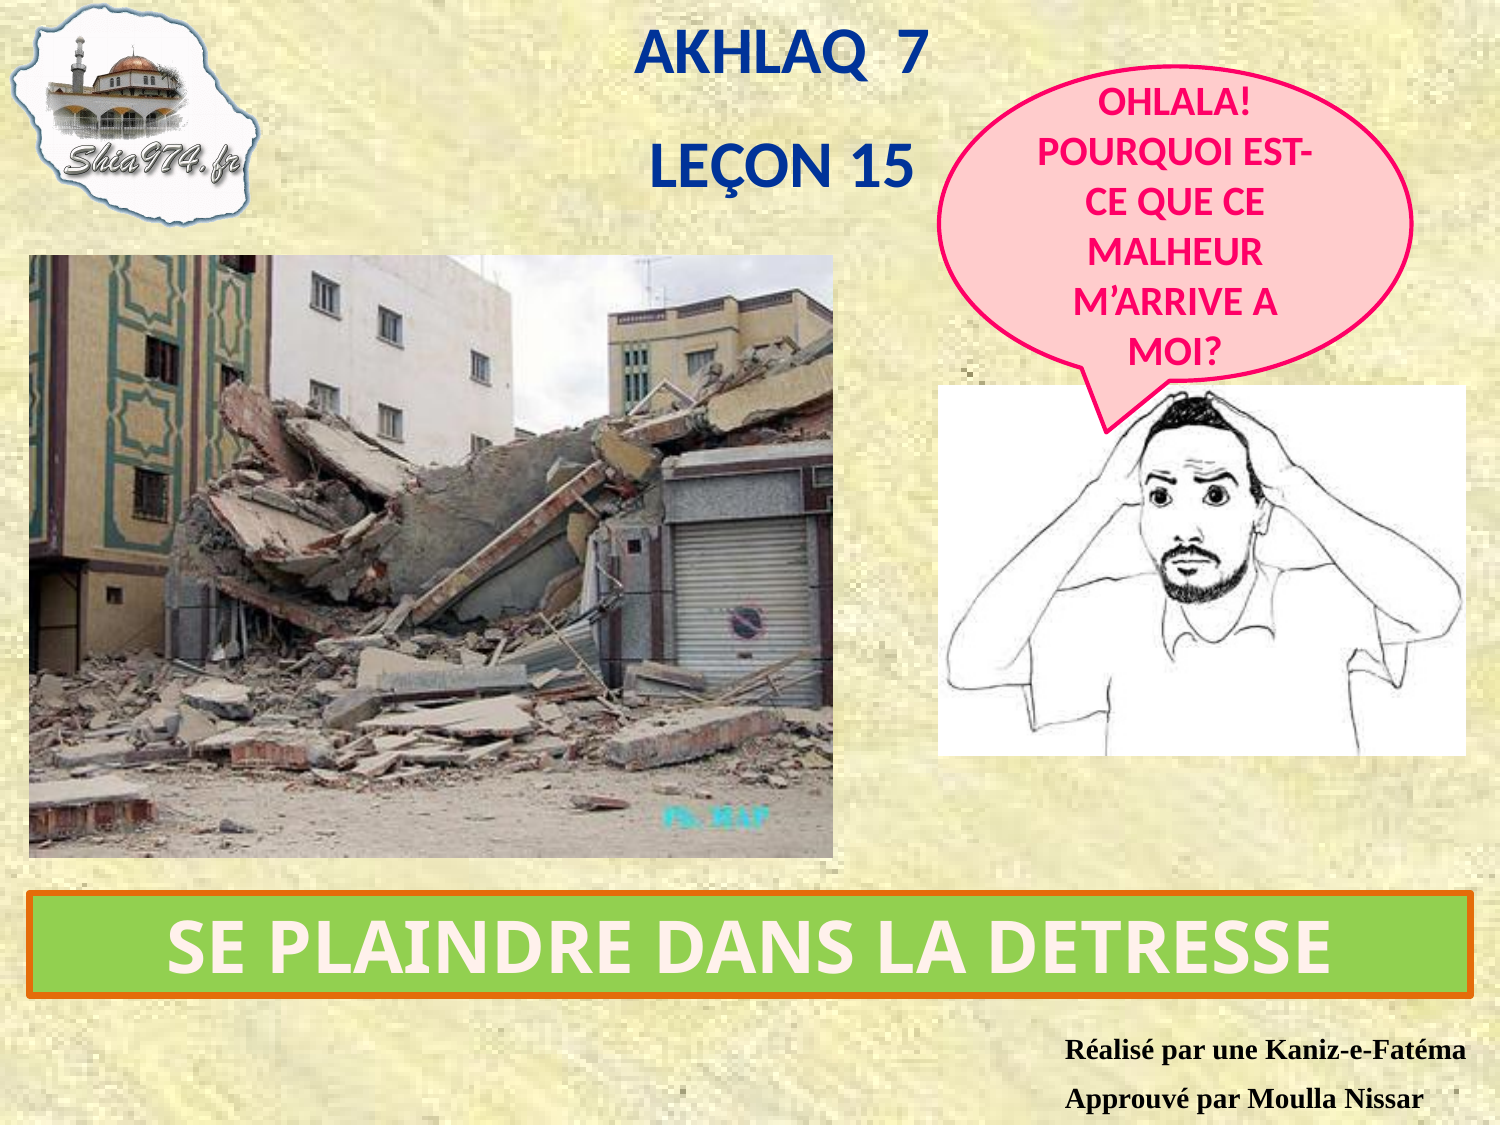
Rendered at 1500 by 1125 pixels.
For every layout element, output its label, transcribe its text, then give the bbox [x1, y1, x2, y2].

text_box SE PLAINDRE DANS LA DETRESSE [29, 893, 1471, 996]
text_box Réalisé par une Kaniz-e-Fatéma Approuvé par Moulla Nissar [1049, 1022, 1500, 1122]
text_box OHLALA! POURQUOI EST-CE QUE CE MALHEUR M’ARRIVE A MOI? [936, 64, 1414, 383]
text_box AKHLAQ 7 LEÇON 15 [490, 0, 1076, 208]
picture [0, 0, 1500, 1125]
